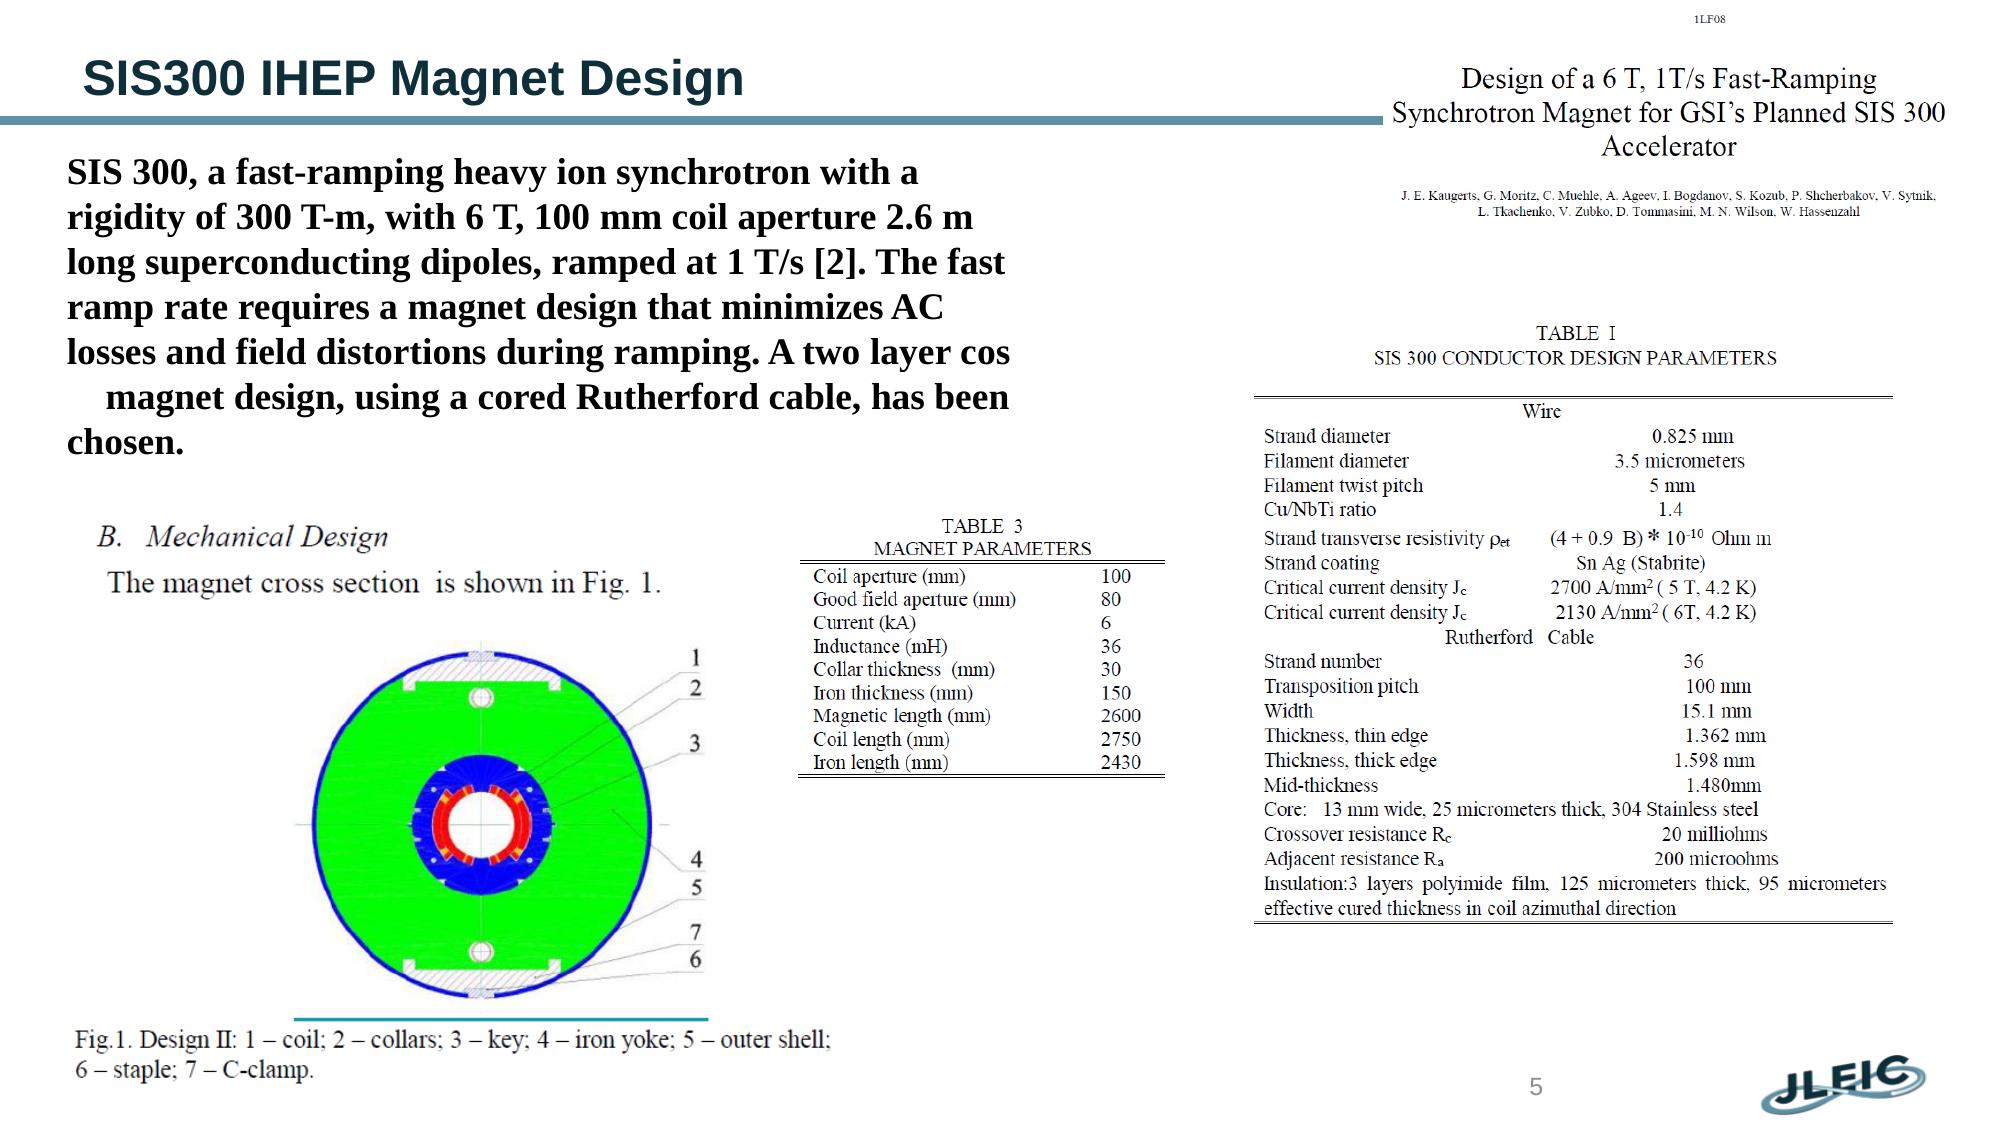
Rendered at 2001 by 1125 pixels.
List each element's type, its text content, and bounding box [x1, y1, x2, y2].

picture [1383, 5, 1950, 224]
text_box SIS 300, a fast-ramping heavy ion synchrotron with a rigidity of 300 T-m, with 6 T, 100 mm coil aperture 2.6 m long superconducting dipoles, ramped at 1 T/s [2]. The fast ramp rate requires a magnet design that minimizes AC losses and field distortions during ramping. A two layer cos  magnet design, using a cored Rutherford cable, has been chosen. [52, 139, 1053, 470]
slide_number 5 [1477, 1060, 1596, 1111]
picture [1755, 1051, 1932, 1119]
picture [67, 513, 1174, 1094]
picture [1254, 308, 1893, 933]
title SIS300 IHEP Magnet Design [67, 44, 1383, 115]
